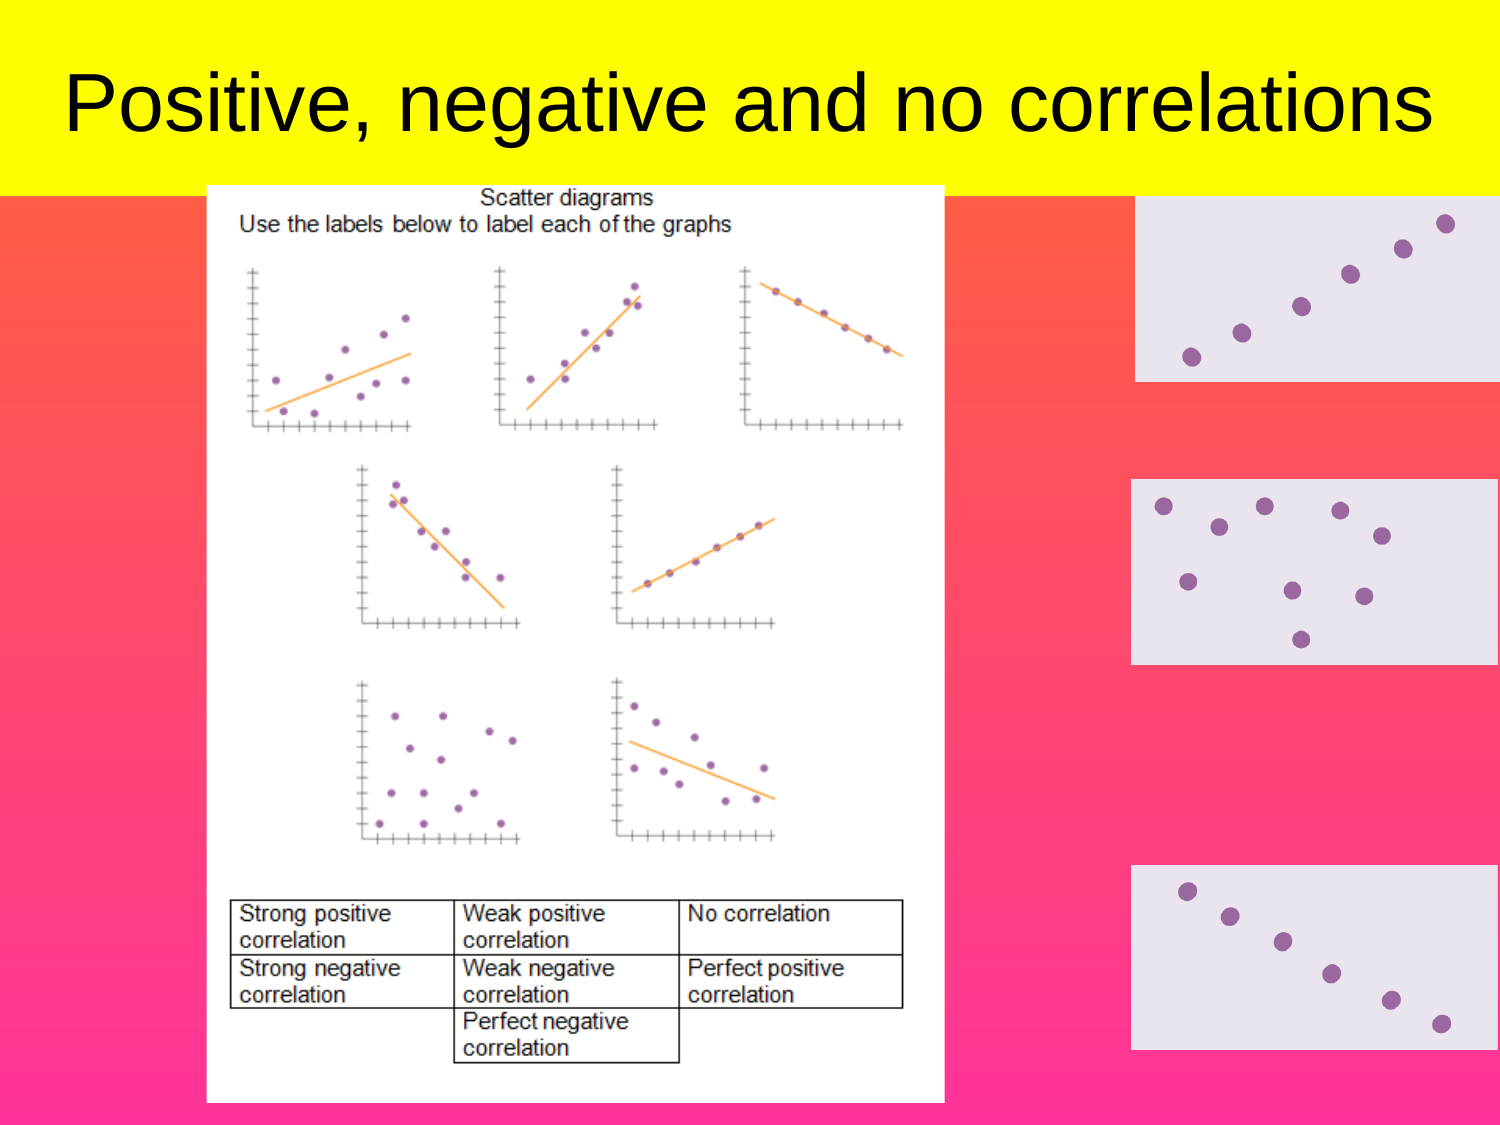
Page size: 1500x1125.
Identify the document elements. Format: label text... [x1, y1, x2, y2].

picture [1131, 479, 1498, 665]
picture [1135, 196, 1500, 382]
picture [1131, 865, 1498, 1051]
title Positive, negative and no correlations [0, 0, 1500, 197]
picture [206, 185, 945, 1103]
